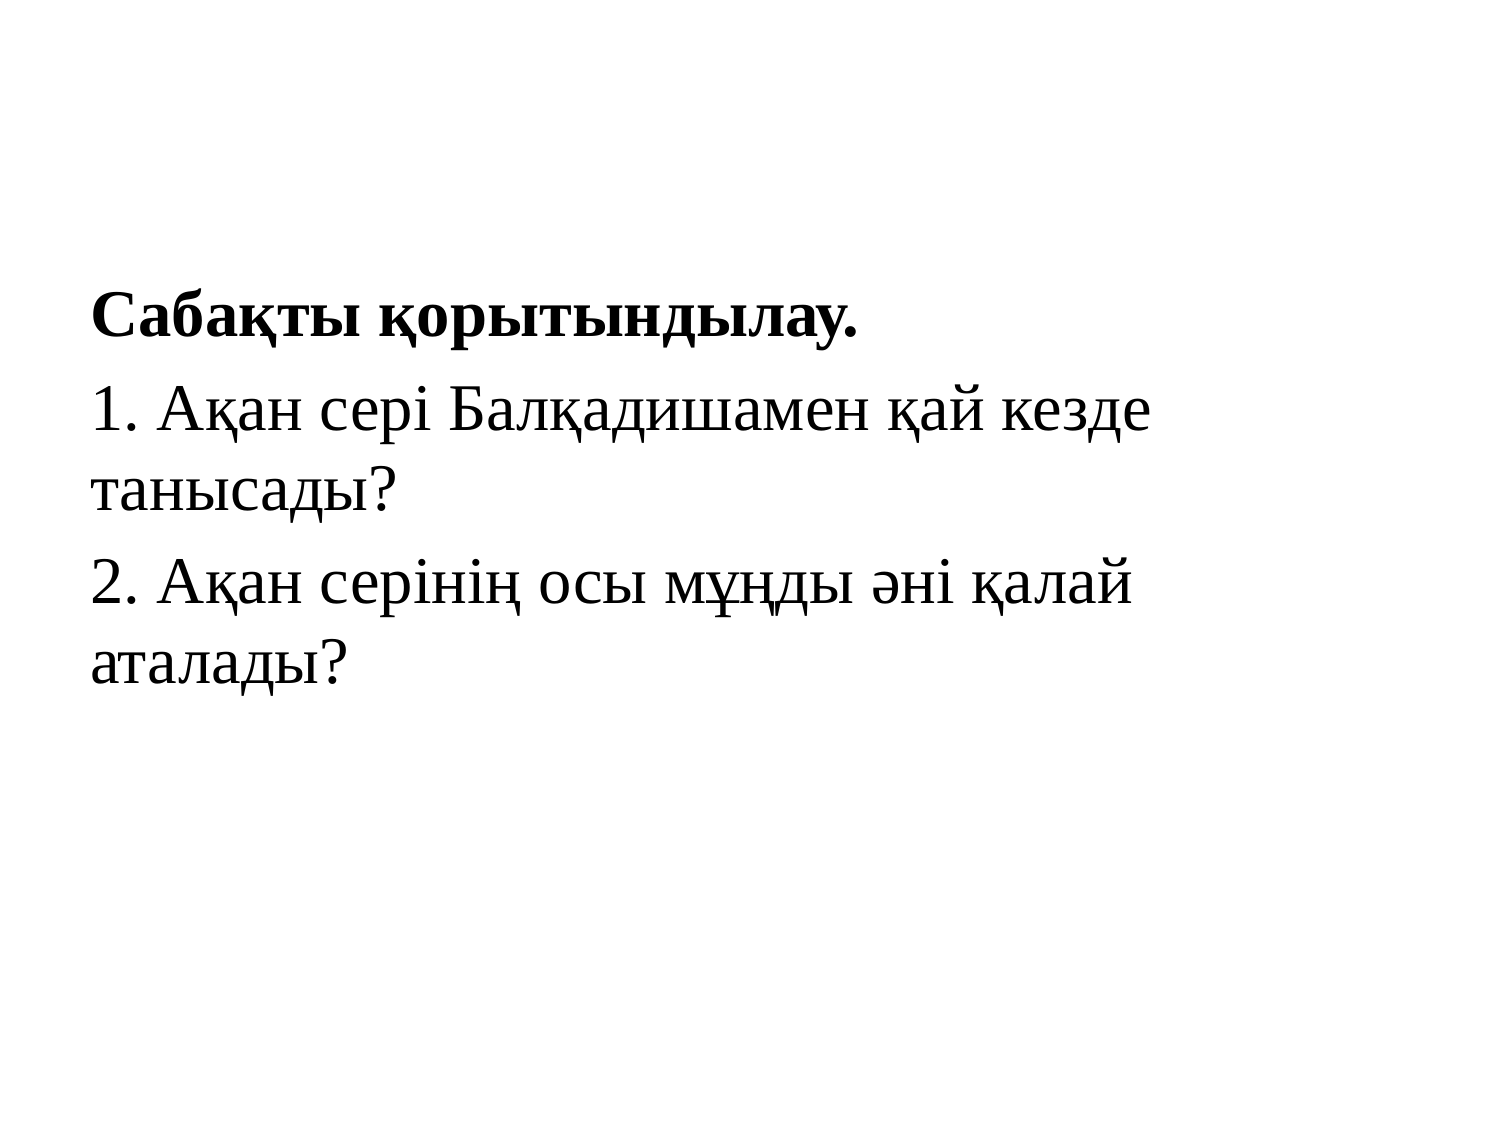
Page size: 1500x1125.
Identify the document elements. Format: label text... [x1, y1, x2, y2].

list Сабақты қорытындылау. 1. Ақан сері Балқадишамен қай кезде танысады? 2. Ақан серінің осы мұңды әні қалай аталады? [75, 262, 1425, 1005]
